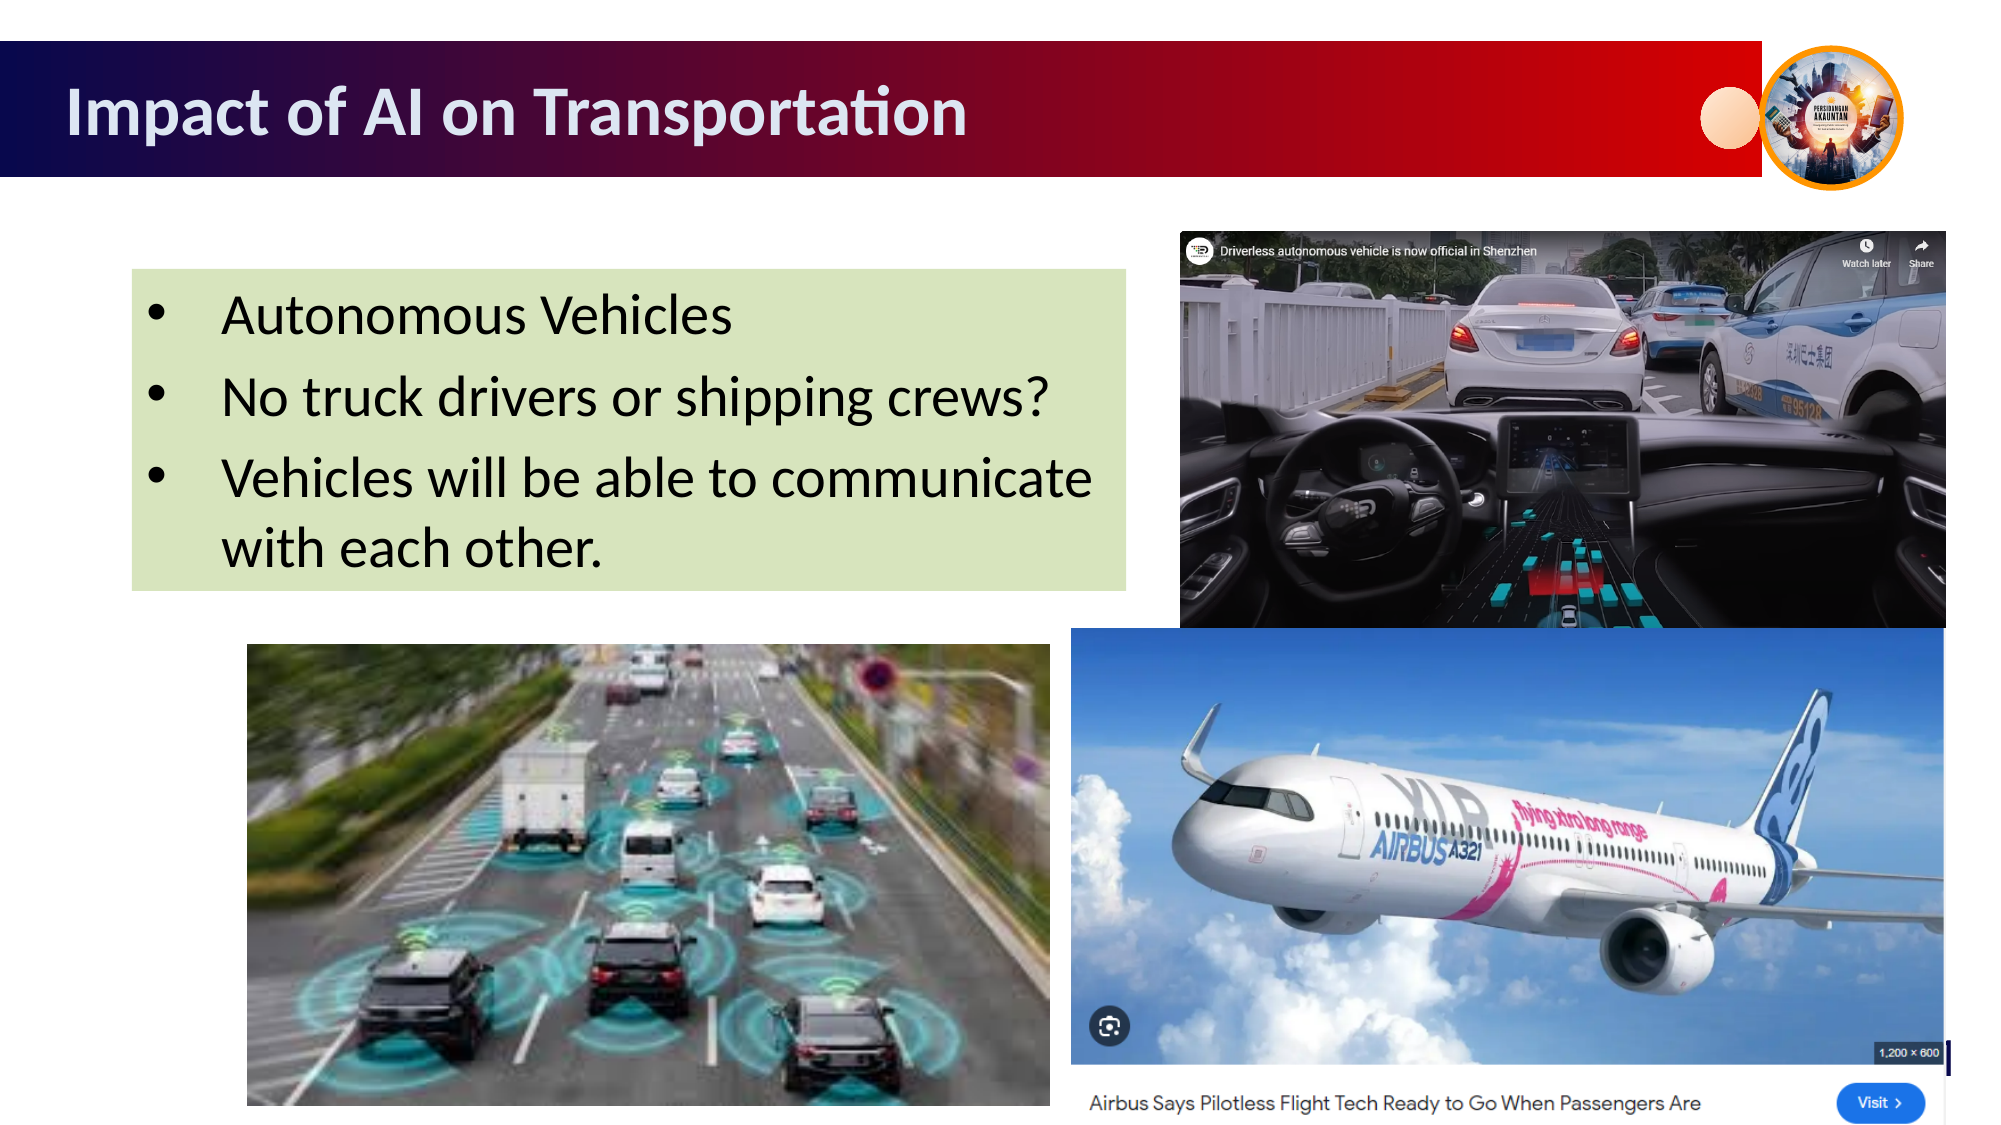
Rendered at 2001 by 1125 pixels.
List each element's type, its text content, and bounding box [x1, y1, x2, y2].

picture [1765, 52, 1897, 184]
picture [1071, 231, 1946, 1125]
title Impact of AI on Transportation [50, 56, 1591, 157]
picture [247, 643, 1050, 1107]
list Autonomous Vehicles No truck drivers or shipping crews? Vehicles will be able to communicate with each other. [131, 268, 1127, 591]
